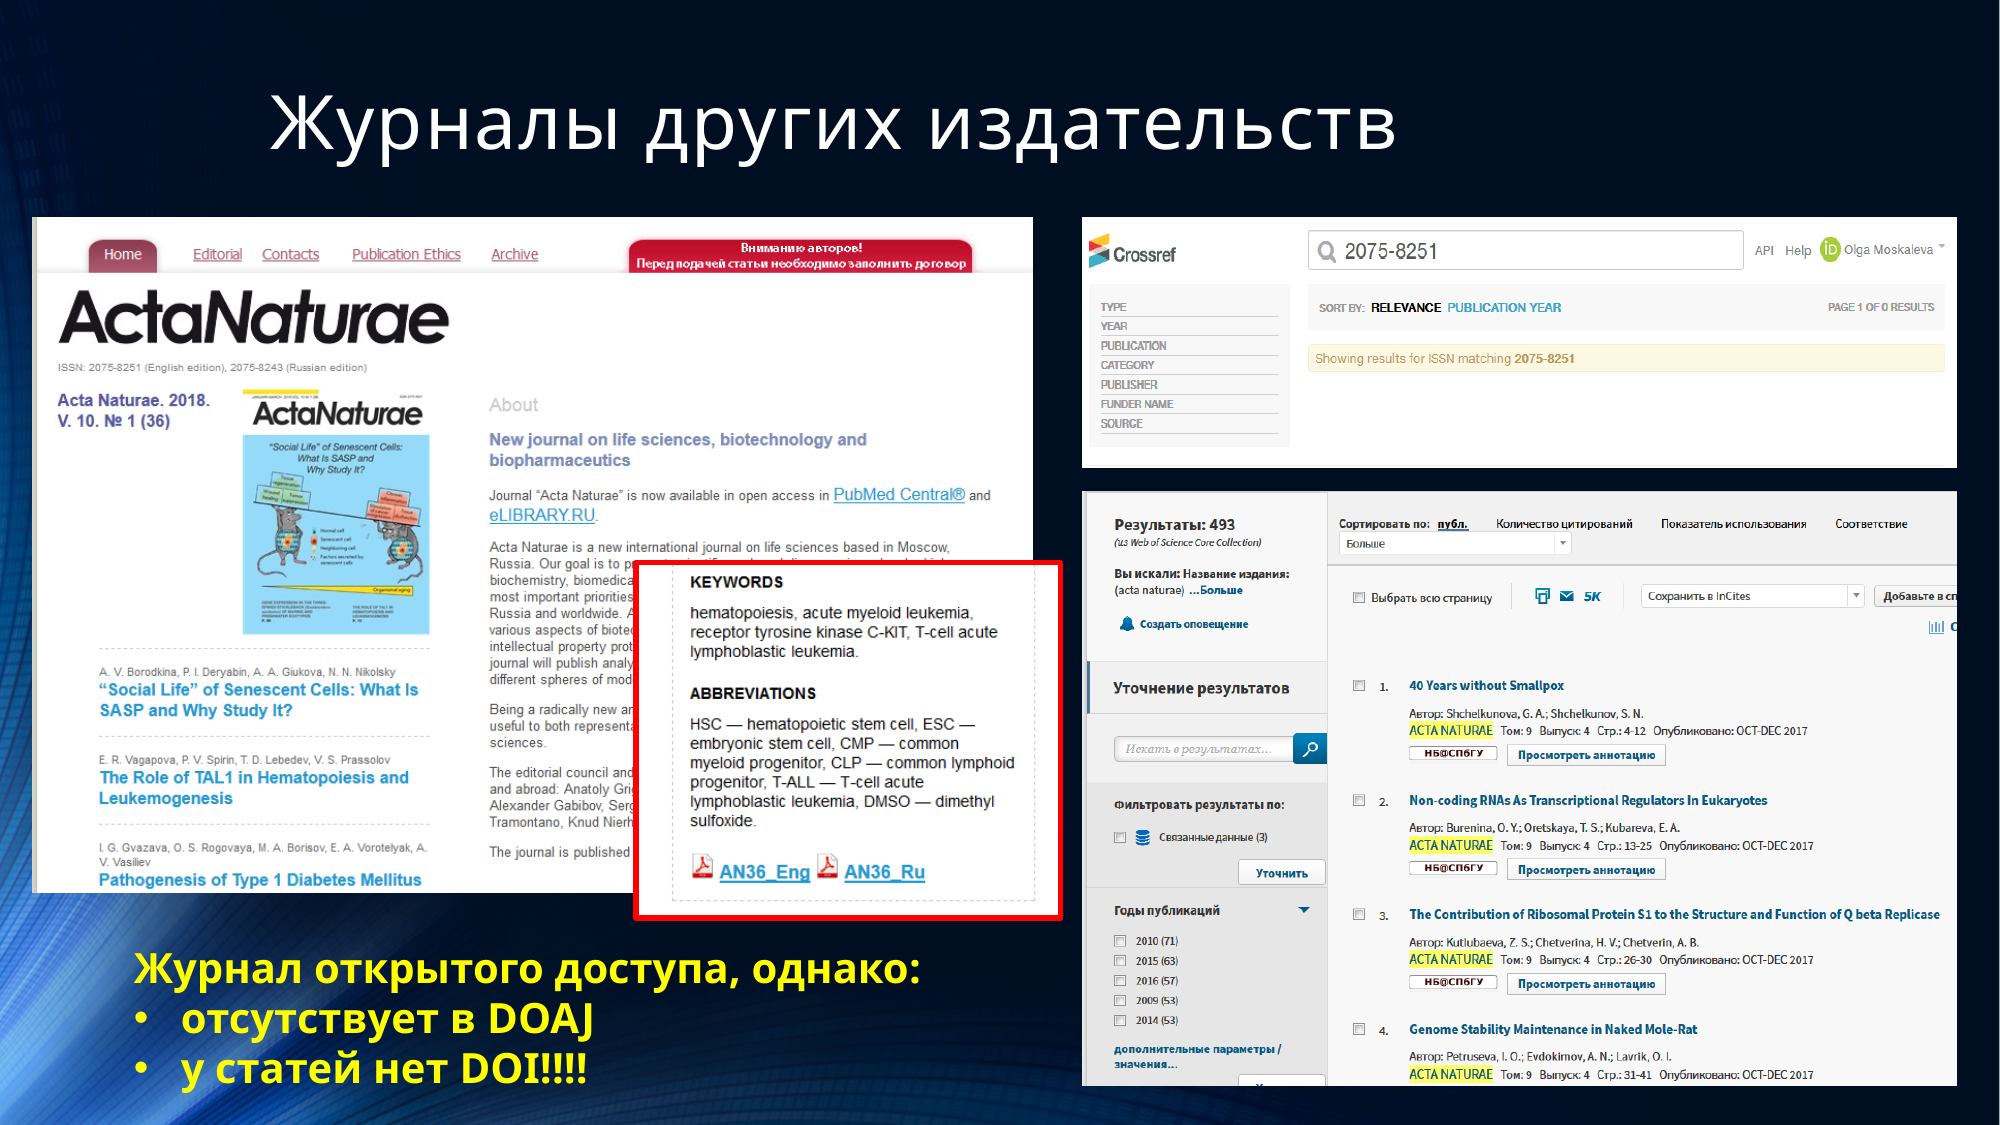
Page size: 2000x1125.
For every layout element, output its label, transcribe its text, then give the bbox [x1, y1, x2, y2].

text_box Журнал открытого доступа, однако: отсутствует в DOAJ у статей нет DOI!!!! [119, 934, 947, 1100]
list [32, 217, 1033, 893]
picture [0, 0, 2000, 1125]
title Журналы других издательств [255, 0, 1756, 174]
